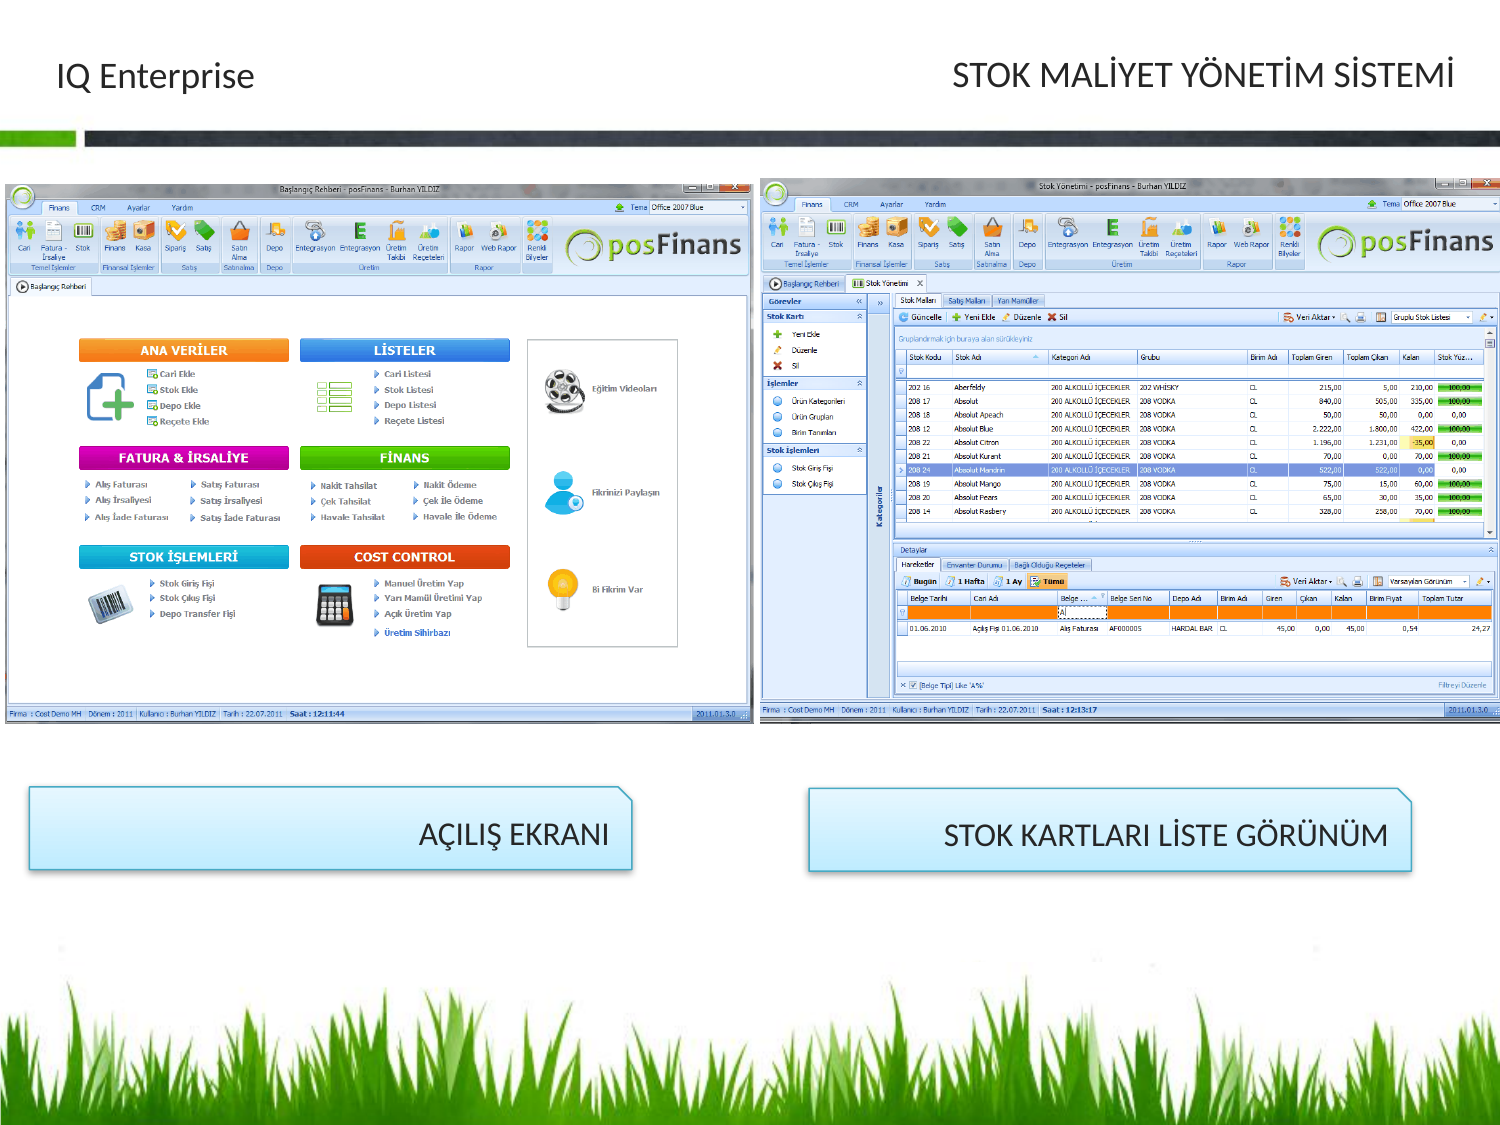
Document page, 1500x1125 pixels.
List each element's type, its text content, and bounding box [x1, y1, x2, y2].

picture [0, 0, 1500, 1125]
text_box STOK MALİYET YÖNETİM SİSTEMİ [490, 42, 1471, 103]
text_box AÇILIŞ EKRANI [28, 786, 633, 871]
text_box IQ Enterprise [41, 43, 446, 103]
text_box STOK KARTLARI LİSTE GÖRÜNÜM [808, 787, 1413, 872]
